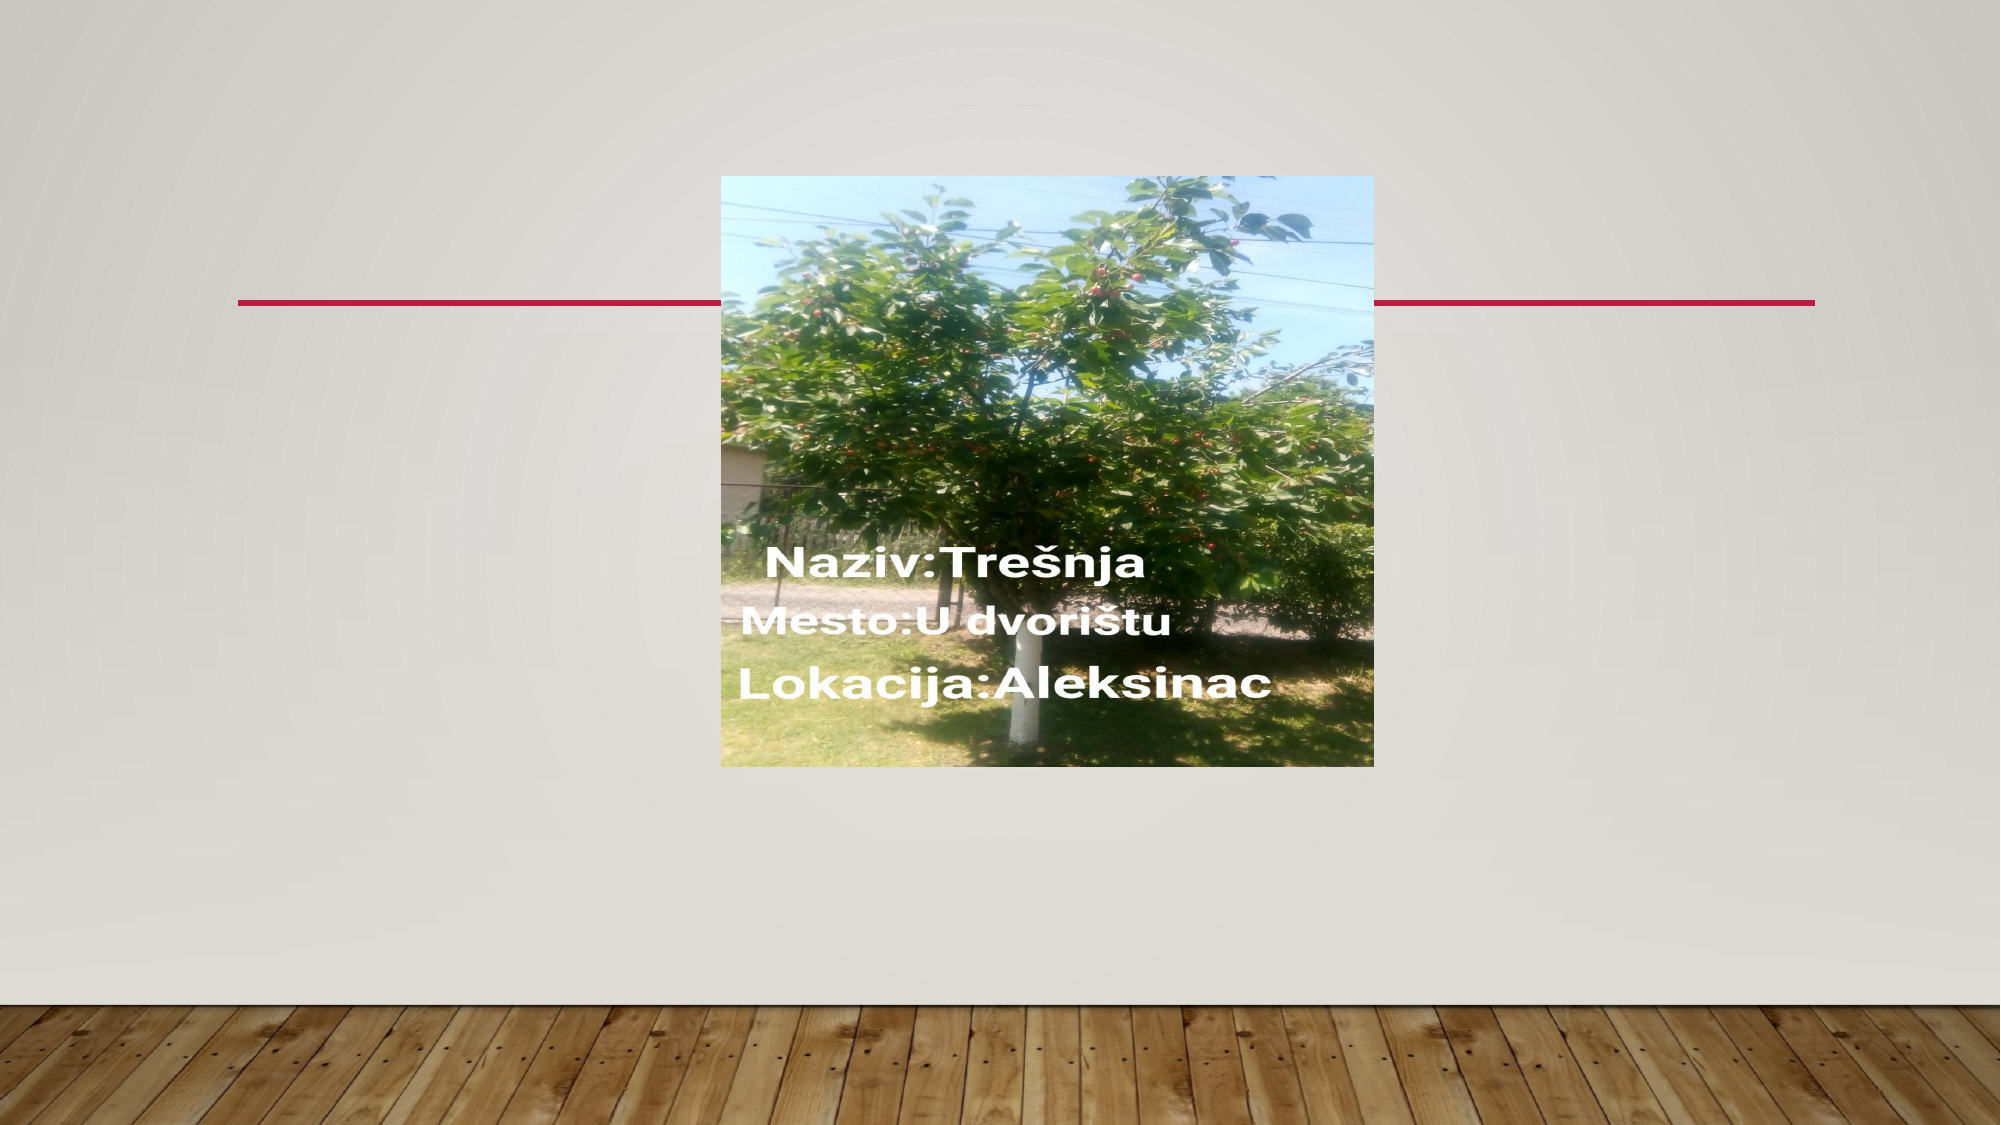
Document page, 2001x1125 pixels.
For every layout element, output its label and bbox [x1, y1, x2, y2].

picture [721, 176, 1375, 767]
picture [0, 1005, 2000, 1125]
